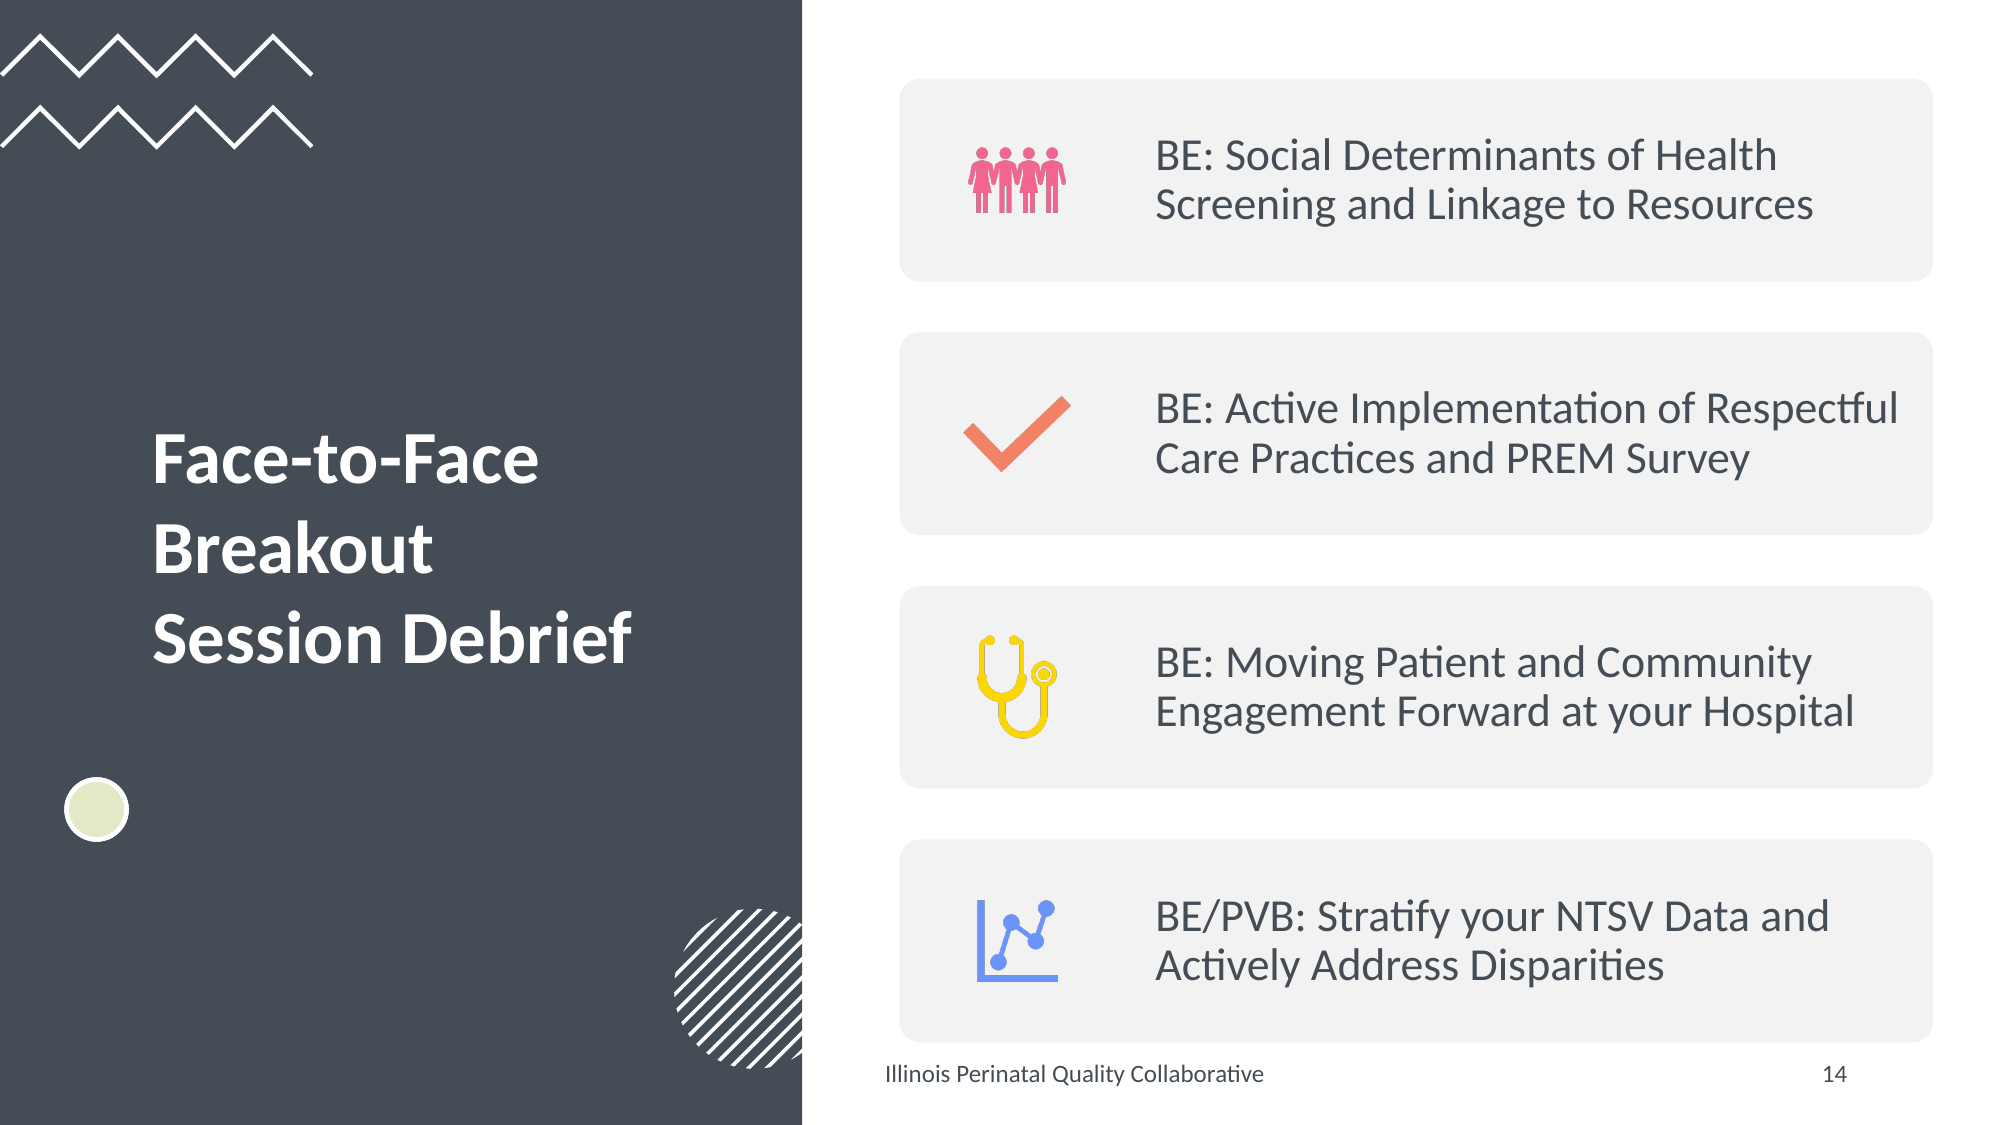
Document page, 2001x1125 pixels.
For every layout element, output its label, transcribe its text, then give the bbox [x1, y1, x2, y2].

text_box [0, 33, 314, 150]
footer Illinois Perinatal Quality Collaborative [870, 1042, 1412, 1103]
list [899, 78, 1934, 1043]
text_box [65, 778, 128, 841]
text_box [0, 0, 803, 1125]
title Face-to-Face Breakout Session Debrief [137, 196, 663, 892]
slide_number 14 [1412, 1043, 1863, 1103]
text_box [674, 908, 835, 1069]
text_box [803, 0, 2000, 1125]
